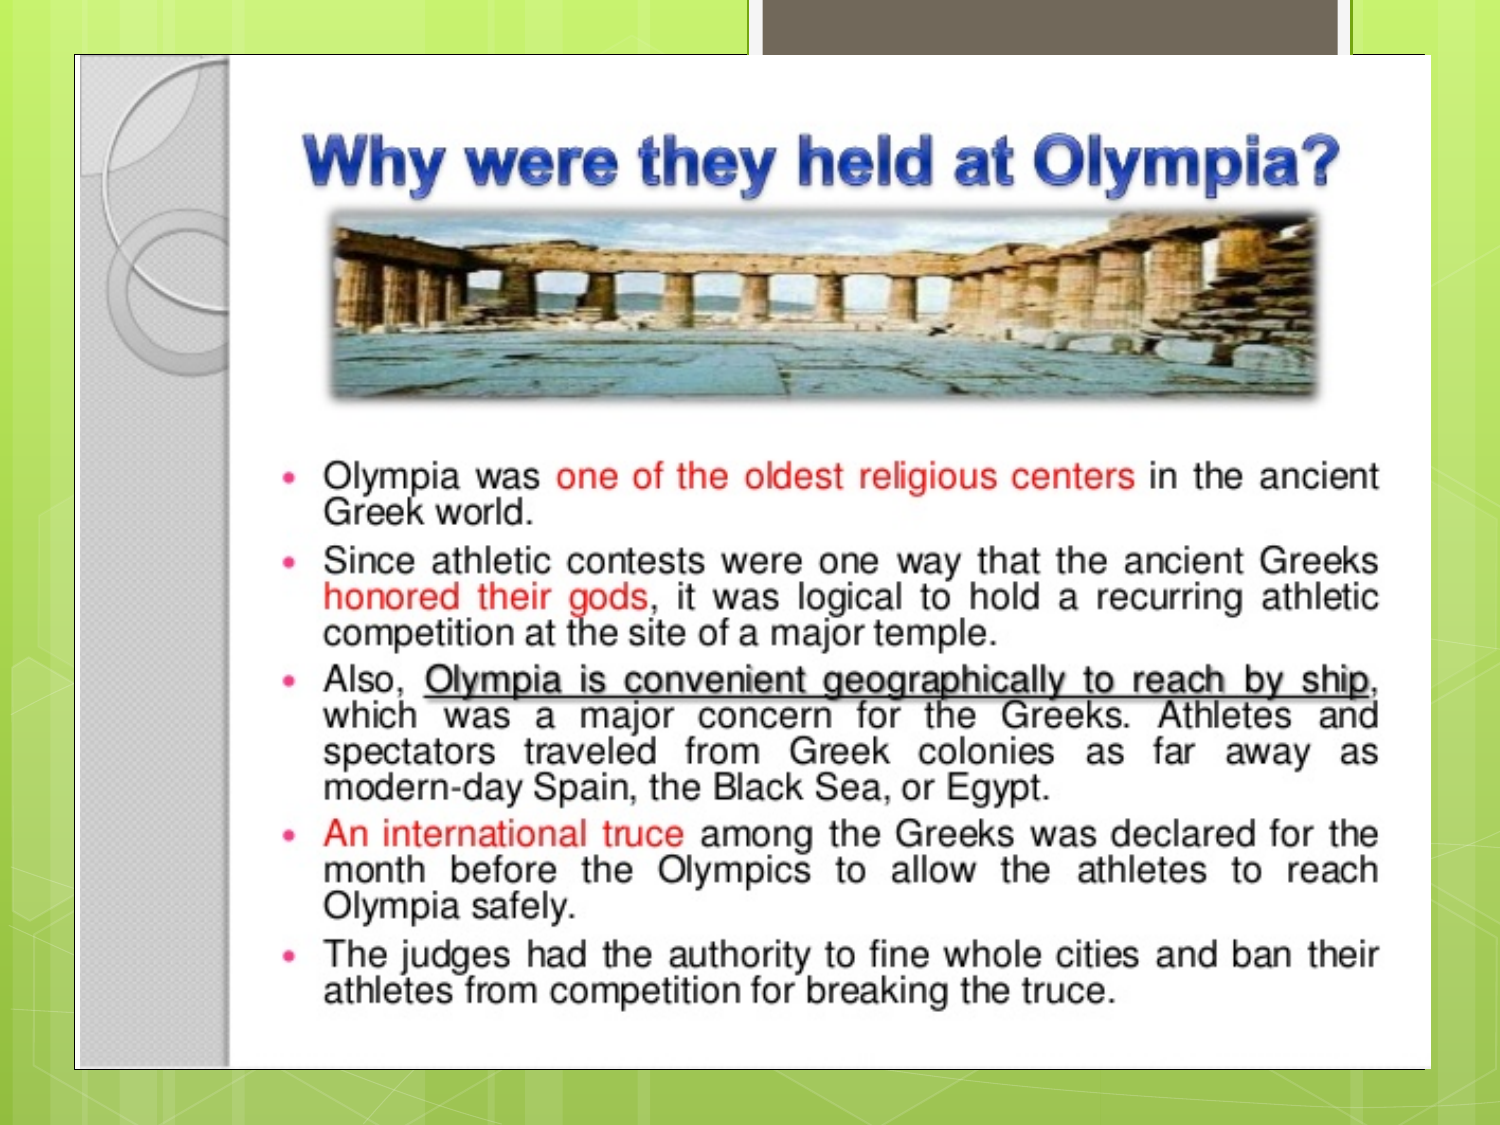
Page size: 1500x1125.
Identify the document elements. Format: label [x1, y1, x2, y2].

picture [80, 55, 1431, 1069]
